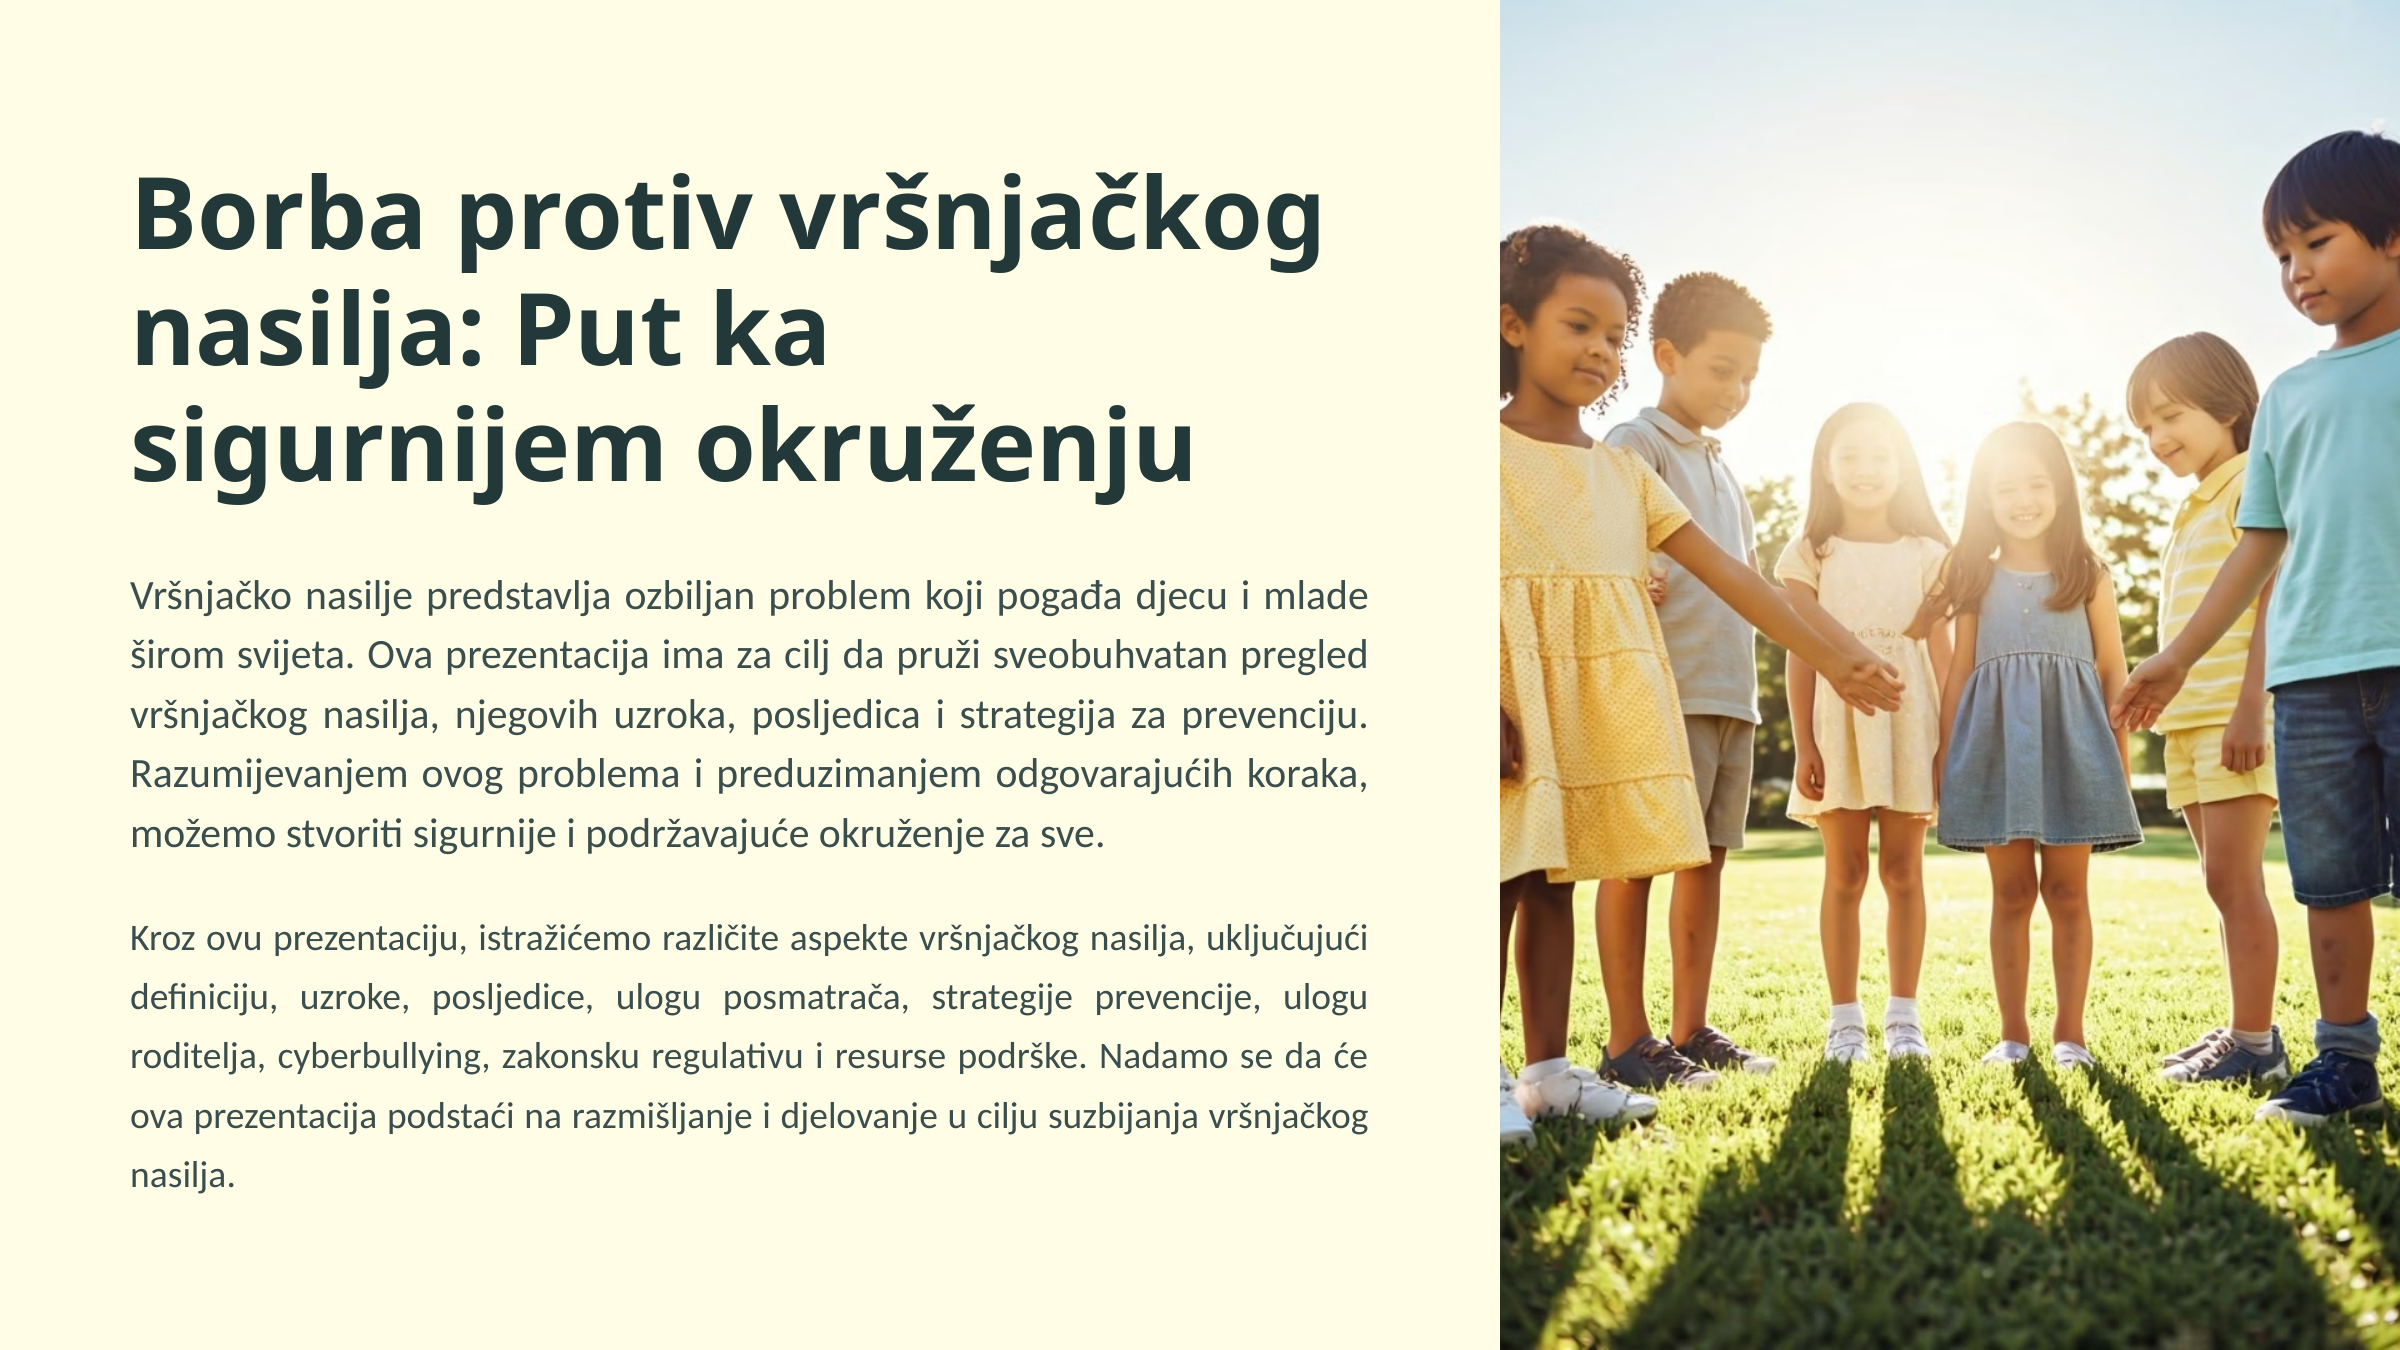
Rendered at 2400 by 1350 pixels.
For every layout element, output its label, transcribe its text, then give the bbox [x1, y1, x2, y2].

picture [1499, 0, 2400, 1350]
text_box Kroz ovu prezentaciju, istražićemo različite aspekte vršnjačkog nasilja, uključujući definiciju, uzroke, posljedice, ulogu posmatrača, strategije prevencije, ulogu roditelja, cyberbullying, zakonsku regulativu i resurse podrške. Nadamo se da će ova prezentacija podstaći na razmišljanje i djelovanje u cilju suzbijanja vršnjačkog nasilja. [130, 898, 1370, 1196]
text_box Borba protiv vršnjačkog nasilja: Put ka sigurnijem okruženju [130, 154, 1370, 503]
text_box Vršnjačko nasilje predstavlja ozbiljan problem koji pogađa djecu i mlade širom svijeta. Ova prezentacija ima za cilj da pruži sveobuhvatan pregled vršnjačkog nasilja, njegovih uzroka, posljedica i strategija za prevenciju. Razumijevanjem ovog problema i preduzimanjem odgovarajućih koraka, možemo stvoriti sigurnije i podržavajuće okruženje za sve. [130, 558, 1370, 857]
